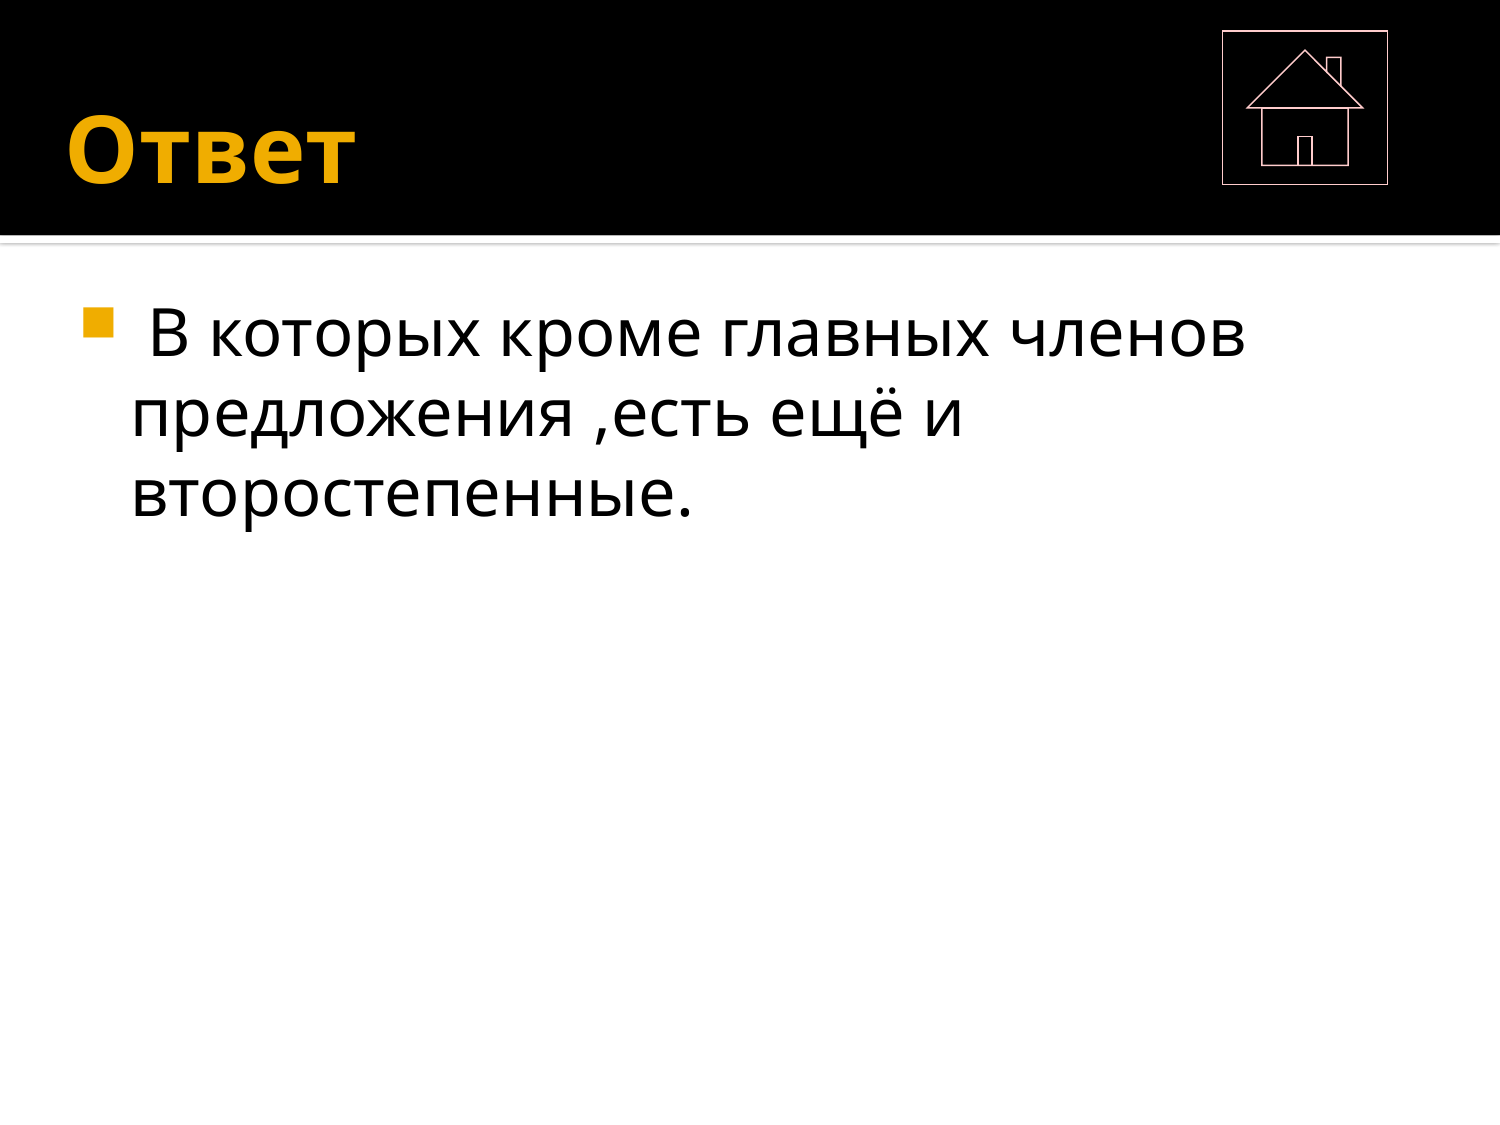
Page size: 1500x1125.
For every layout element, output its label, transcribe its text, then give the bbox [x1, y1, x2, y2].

text_box [1222, 30, 1388, 185]
title Ответ [49, 37, 1140, 255]
list В которых кроме главных членов предложения ,есть ещё и второстепенные. [49, 275, 1451, 1001]
